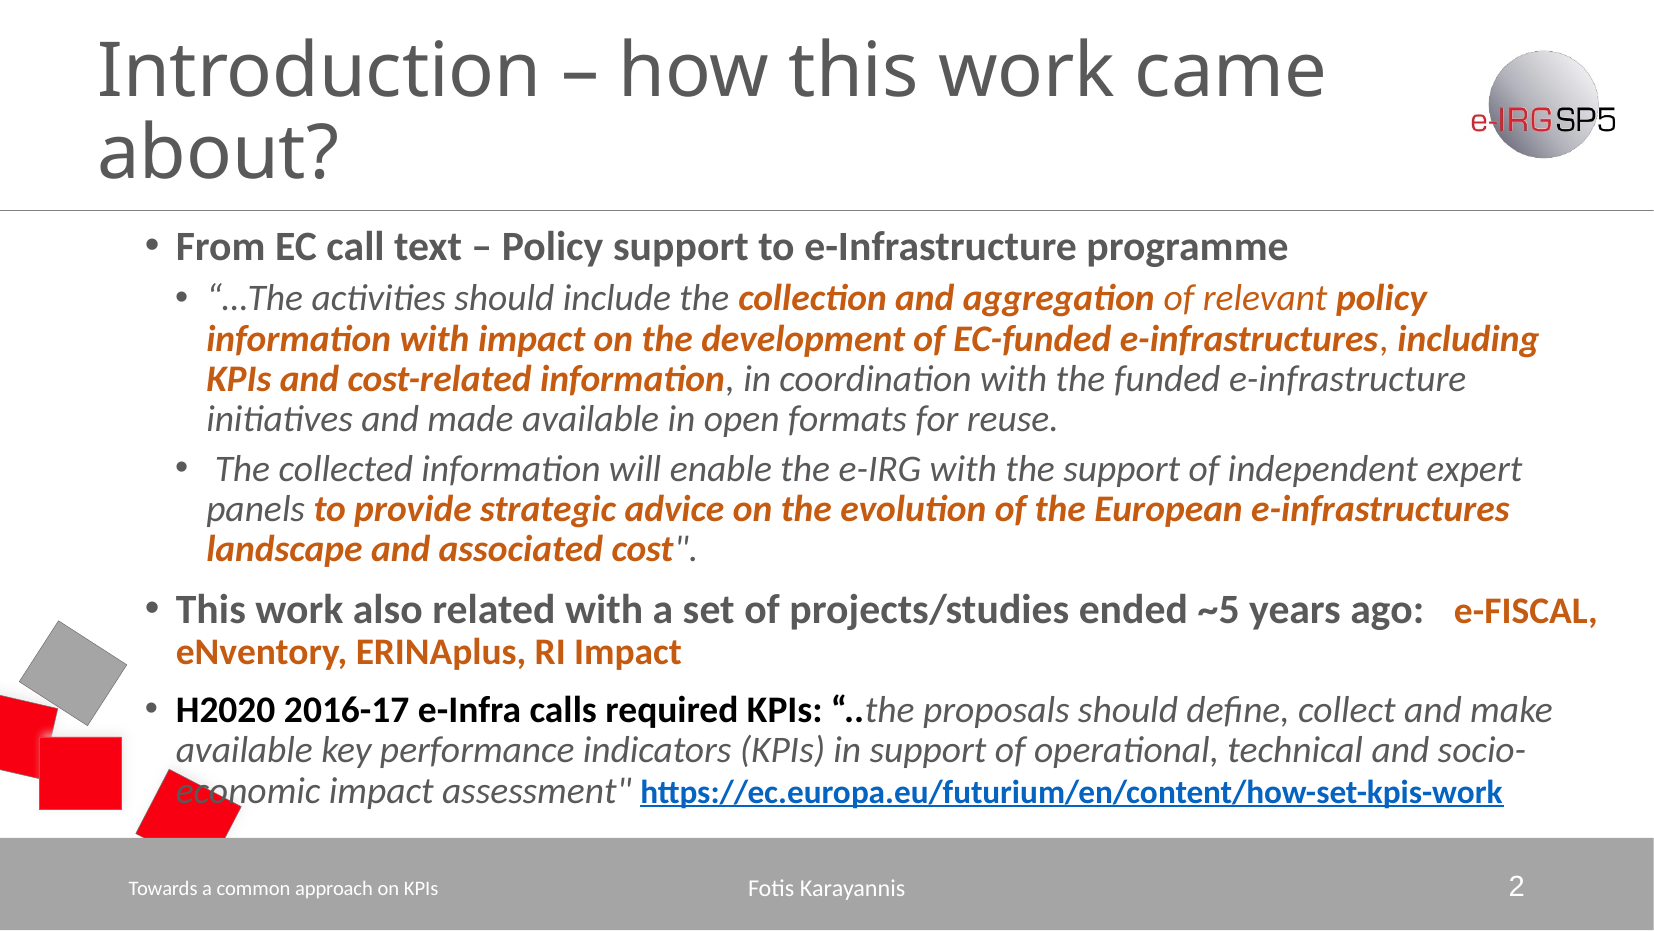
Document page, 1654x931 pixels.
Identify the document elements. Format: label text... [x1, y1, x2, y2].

list From EC call text – Policy support to e-Infrastructure programme “…The activities should include the collection and aggregation of relevant policy information with impact on the development of EC-funded e-infrastructures, including KPIs and cost-related information, in coordination with the funded e-infrastructure initiatives and made available in open formats for reuse. The collected information will enable the e-IRG with the support of independent expert panels to provide strategic advice on the evolution of the European e-infrastructures landscape and associated cost". This work also related with a set of projects/studies ended ~5 years ago: e-FISCAL, eNventory, ERINAplus, RI Impact H2020 2016-17 e-Infra calls required KPIs: “..the proposals should define, collect and make available key performance indicators (KPIs) in support of operational, technical and socio-economic impact assessment" https://ec.europa.eu/futurium/en/content/how-set-kpis-work [129, 217, 1619, 784]
title Introduction – how this work came about? [82, 36, 1571, 193]
picture [1571, 48, 1619, 161]
footer Fotis Karayannis [603, 862, 1106, 912]
slide_number Towards a common approach on KPIs [113, 862, 603, 912]
slide_number 2 [1167, 862, 1540, 912]
